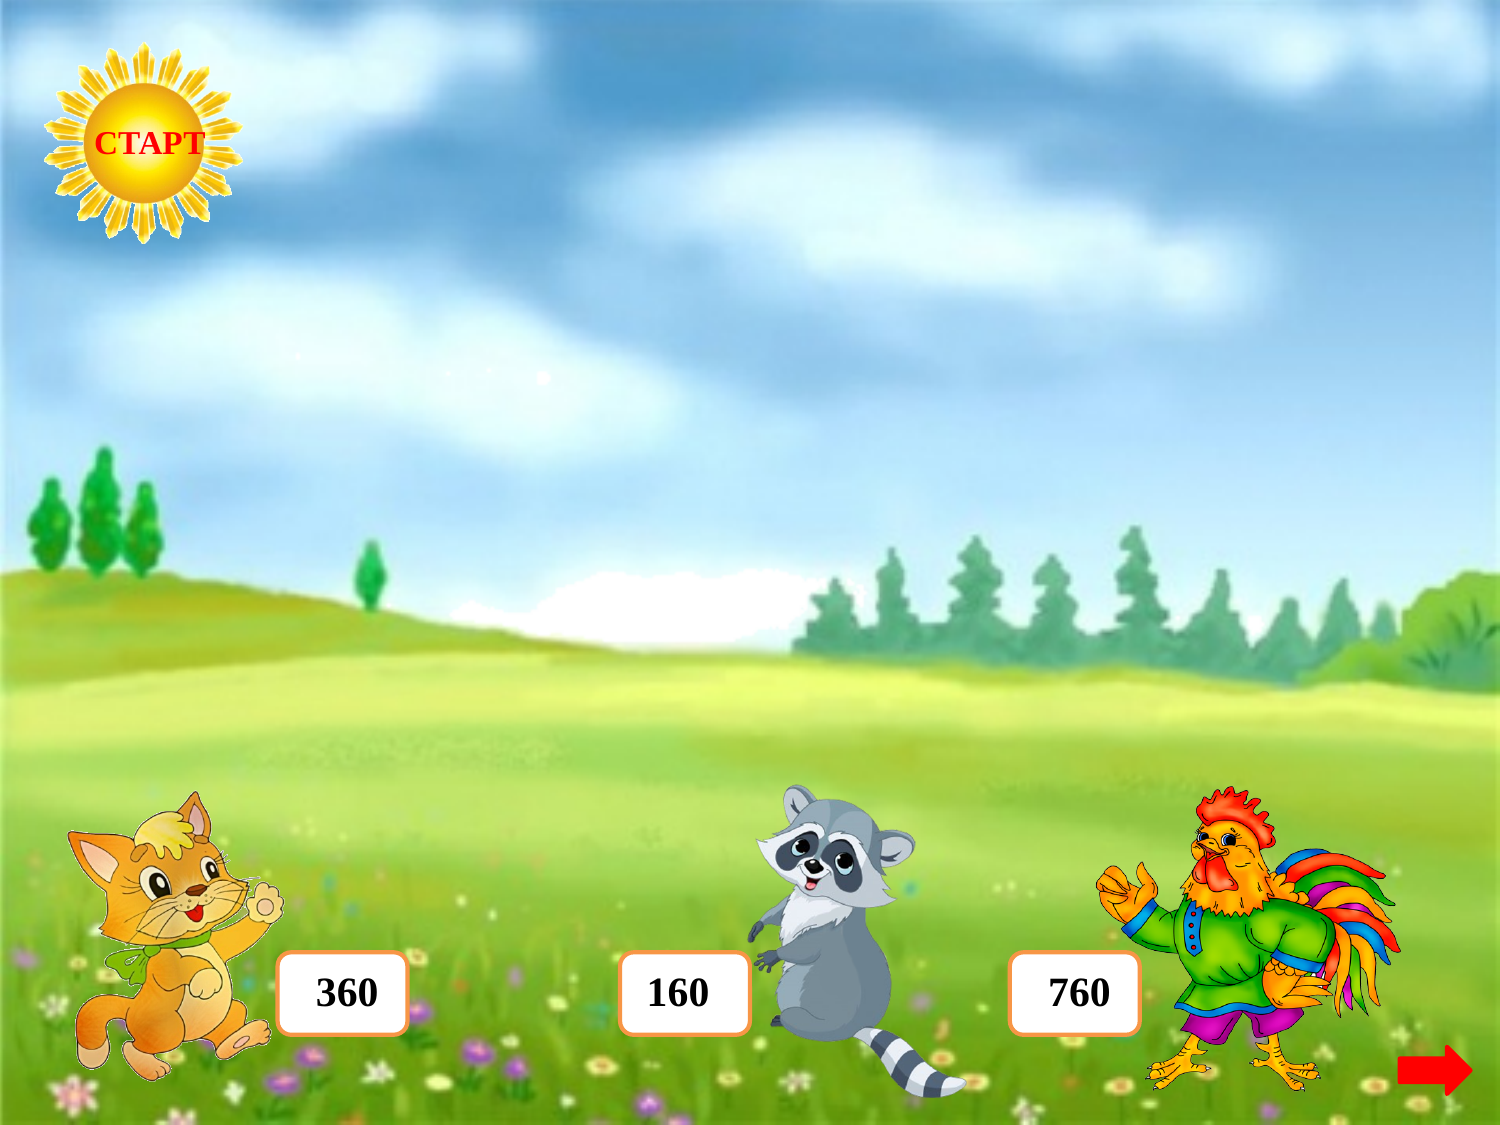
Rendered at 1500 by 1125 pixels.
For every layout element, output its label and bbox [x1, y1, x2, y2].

text_box [44, 42, 243, 244]
text_box [619, 746, 981, 1125]
picture [0, 0, 1500, 1125]
text_box [52, 758, 408, 1125]
text_box [1009, 758, 1427, 1125]
